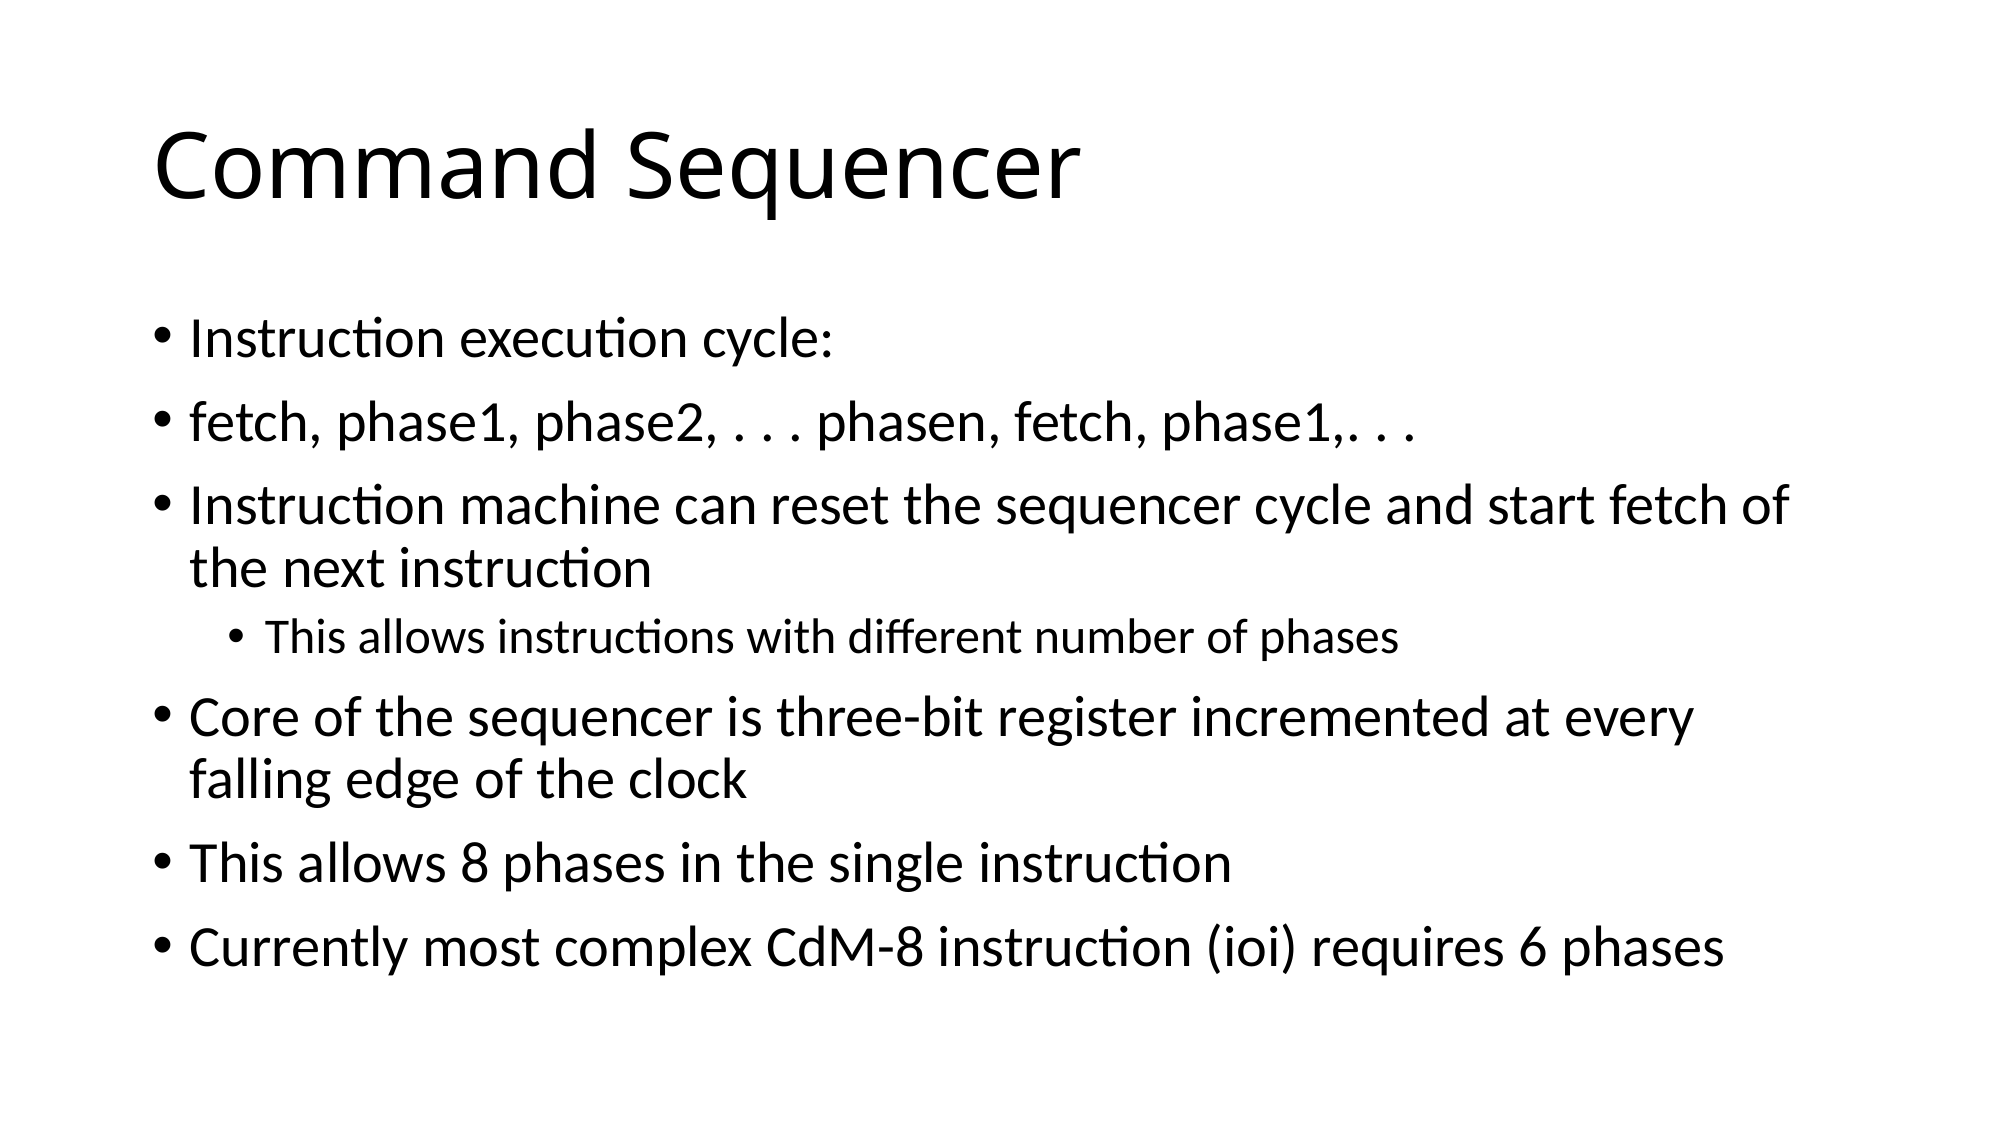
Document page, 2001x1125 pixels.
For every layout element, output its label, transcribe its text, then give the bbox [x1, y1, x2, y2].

list Instruction execution cycle: fetch, phase1, phase2, . . . phasen, fetch, phase1,. . . Instruction machine can reset the sequencer cycle and start fetch of the next instruction This allows instructions with different number of phases Core of the sequencer is three-bit register incremented at every falling edge of the clock This allows 8 phases in the single instruction Currently most complex CdM-8 instruction (ioi) requires 6 phases [137, 299, 1863, 1014]
title Command Sequencer [137, 59, 1863, 278]
